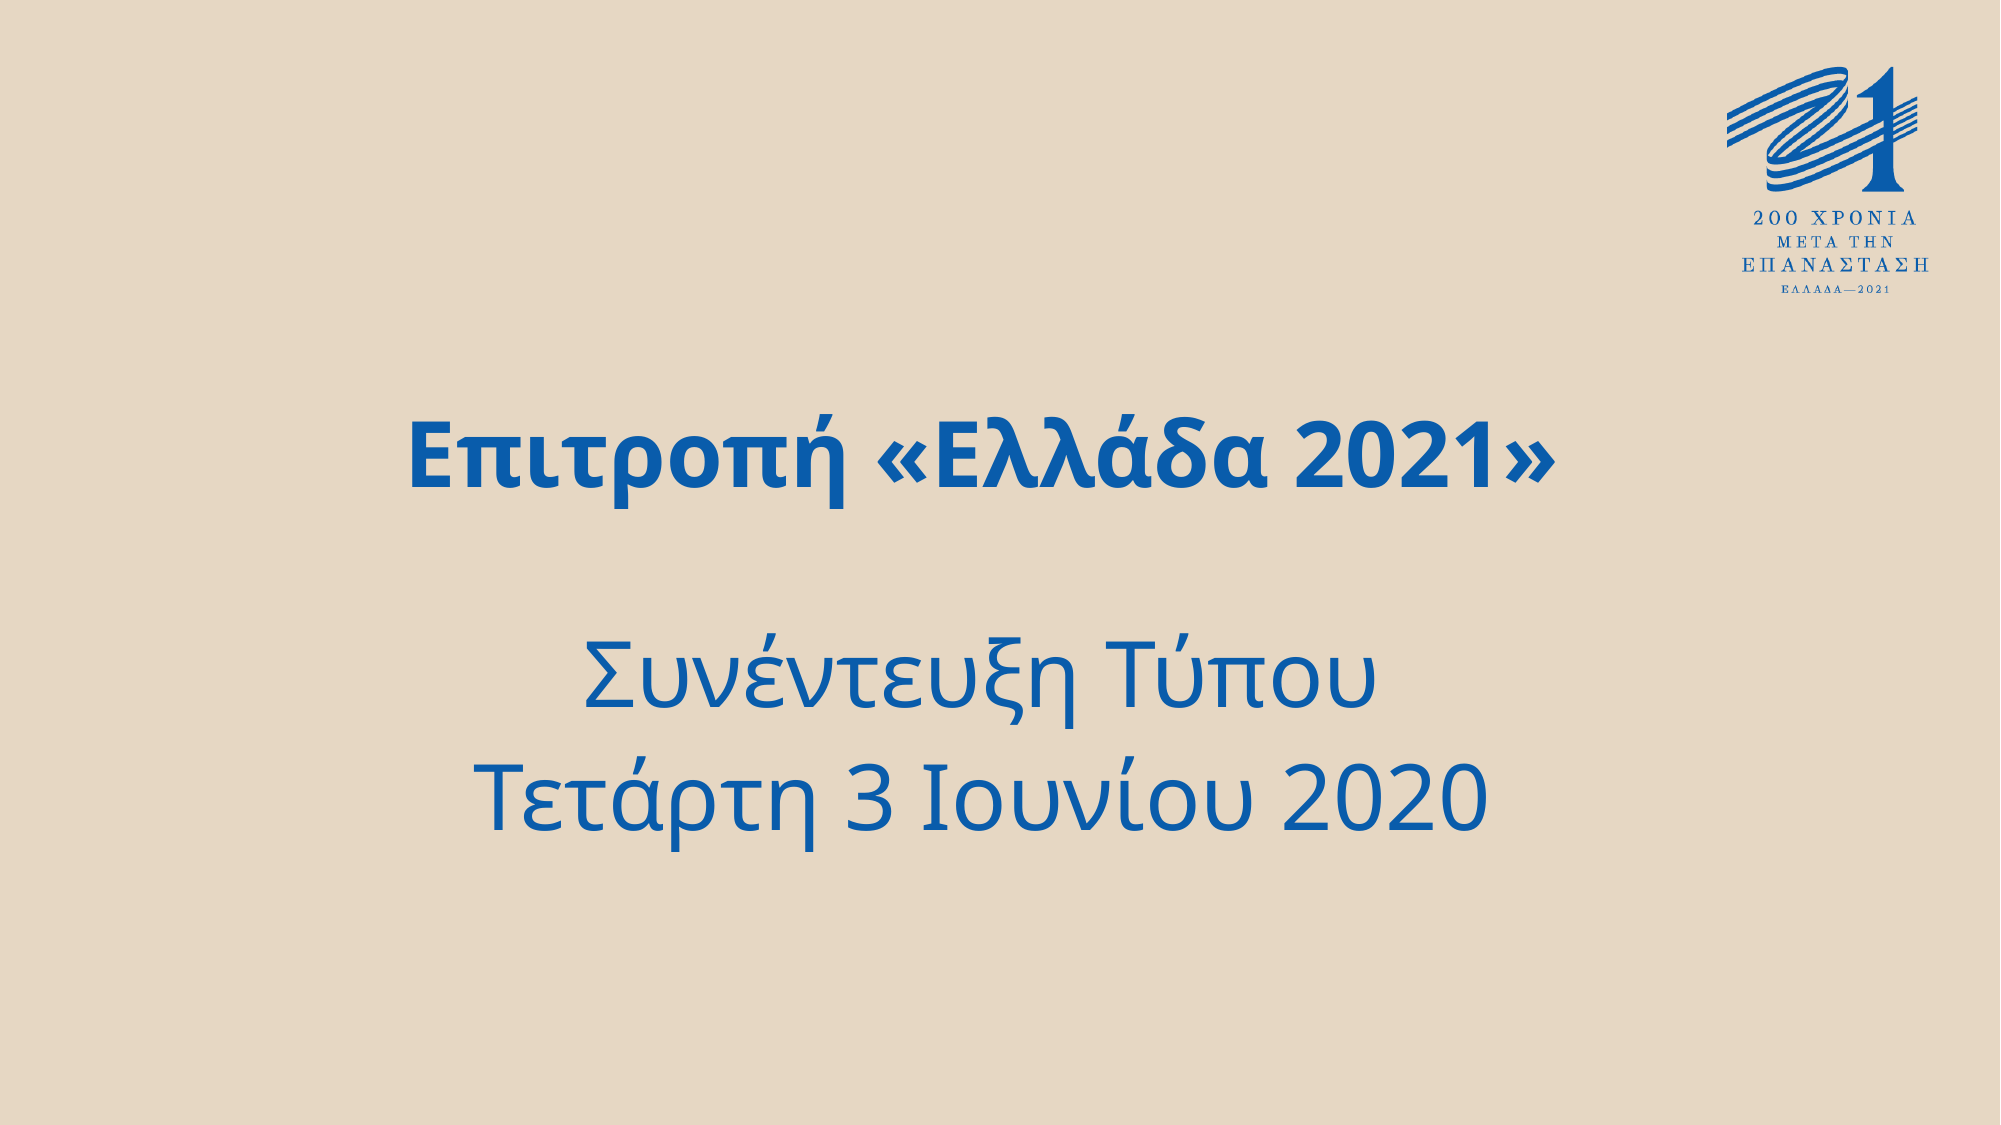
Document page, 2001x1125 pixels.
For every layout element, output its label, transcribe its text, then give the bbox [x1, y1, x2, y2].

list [1654, 6, 2000, 353]
text_box Επιτροπή «Ελλάδα 2021» Συνέντευξη Τύπου Τετάρτη 3 Ιουνίου 2020 [310, 387, 1655, 998]
text_box [598, 635, 1369, 797]
